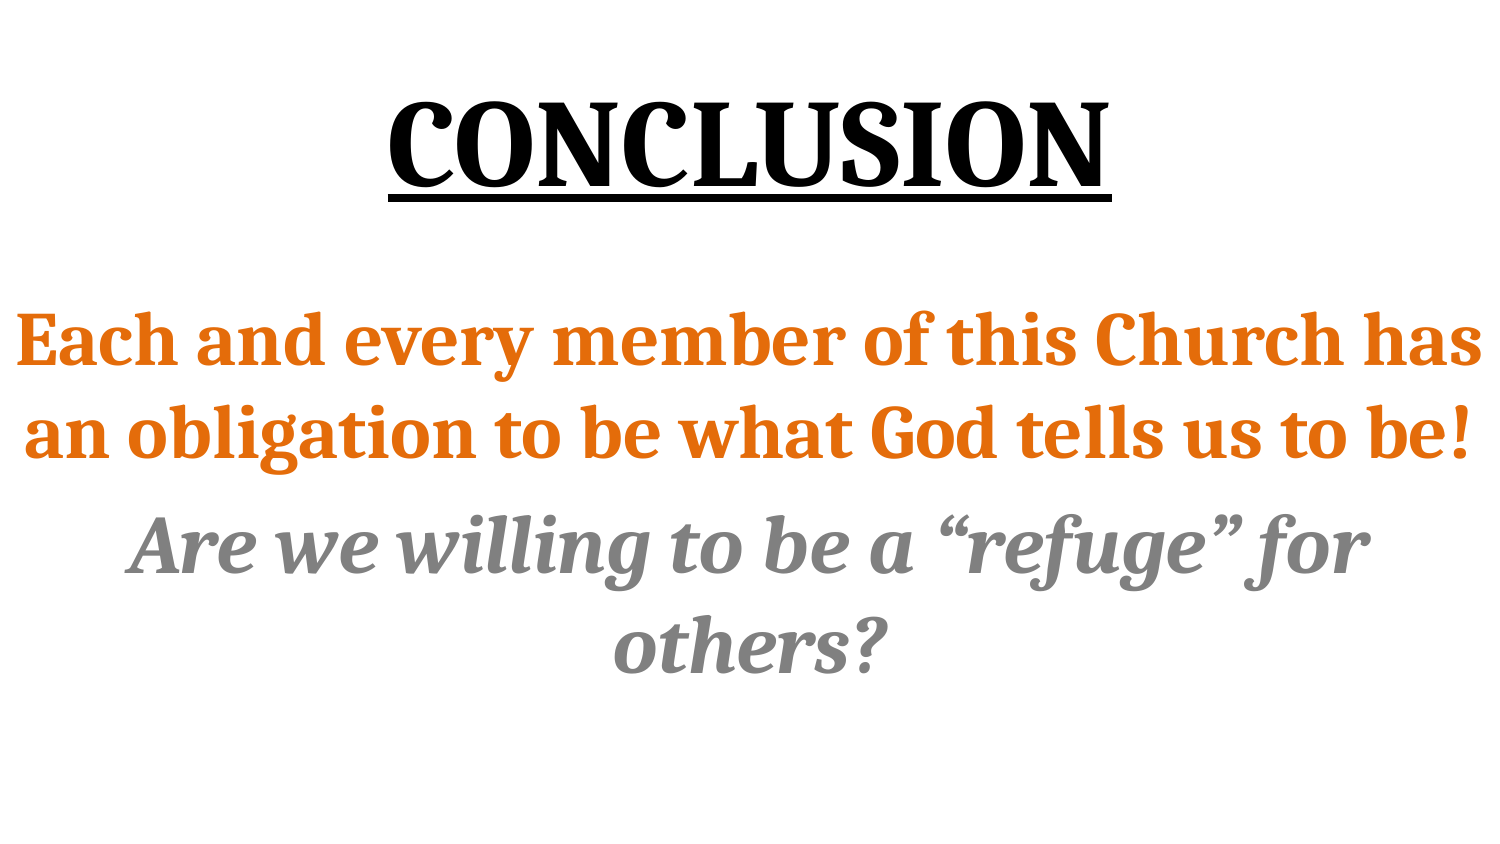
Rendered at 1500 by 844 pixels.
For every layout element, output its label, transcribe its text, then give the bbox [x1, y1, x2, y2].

title CONCLUSION [0, 0, 1500, 272]
subtitle Each and every member of this Church has an obligation to be what God tells us to be! Are we willing to be a “refuge” for others? [0, 281, 1500, 779]
